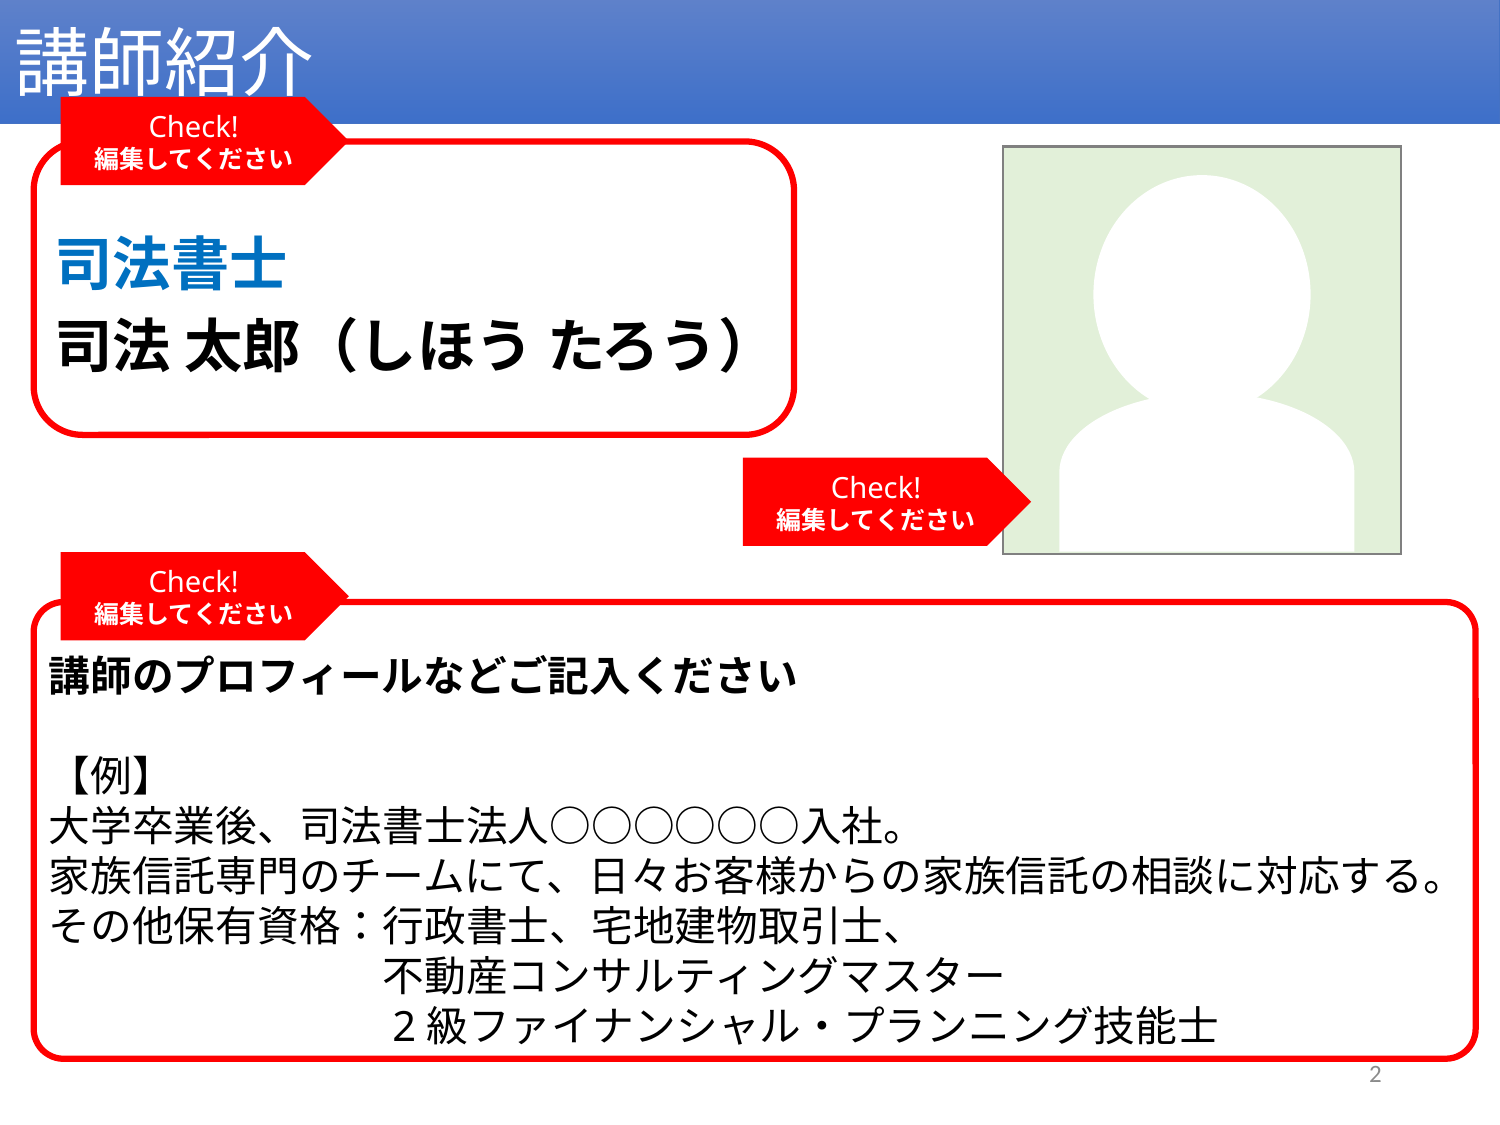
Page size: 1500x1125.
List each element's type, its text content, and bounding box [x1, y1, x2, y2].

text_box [742, 146, 1402, 554]
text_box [33, 552, 1476, 1059]
text_box 講師紹介 [0, 0, 1500, 124]
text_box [33, 96, 795, 435]
text_box 講師のプロフィールなどご記入ください 【例】 大学卒業後、司法書士法人○○○○○○入社。 家族信託専門のチームにて、日々お客様からの家族信託の相談に対応する。 その他保有資格：行政書士、宅地建物取引士、 不動産コンサルティングマスター 2級ファイナンシャル・プランニング技能士 [33, 597, 1484, 1104]
